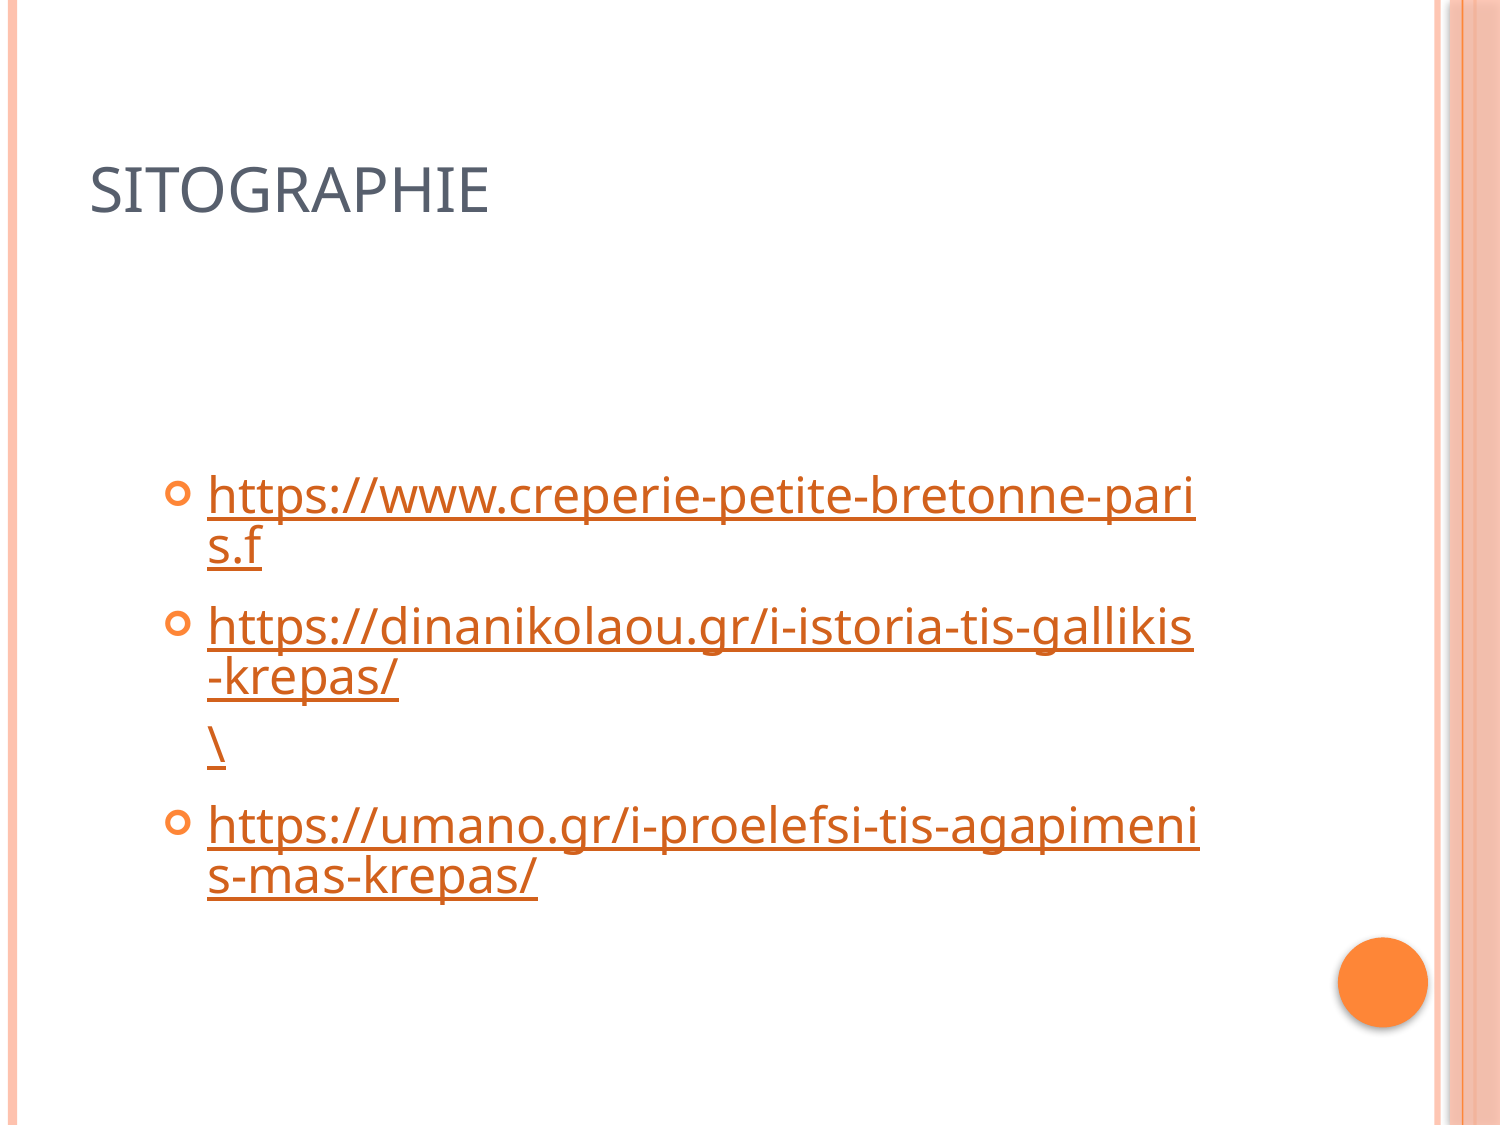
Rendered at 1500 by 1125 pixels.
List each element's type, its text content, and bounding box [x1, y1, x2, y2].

title SITOGRAPHIE [75, 45, 1300, 233]
list https://www.creperie-petite-bretonne-paris.f https://dinanikolaou.gr/i-istoria-tis-gallikis-krepas/\ https://umano.gr/i-proelefsi-tis-agapimenis-mas-krepas/ [147, 456, 1223, 846]
